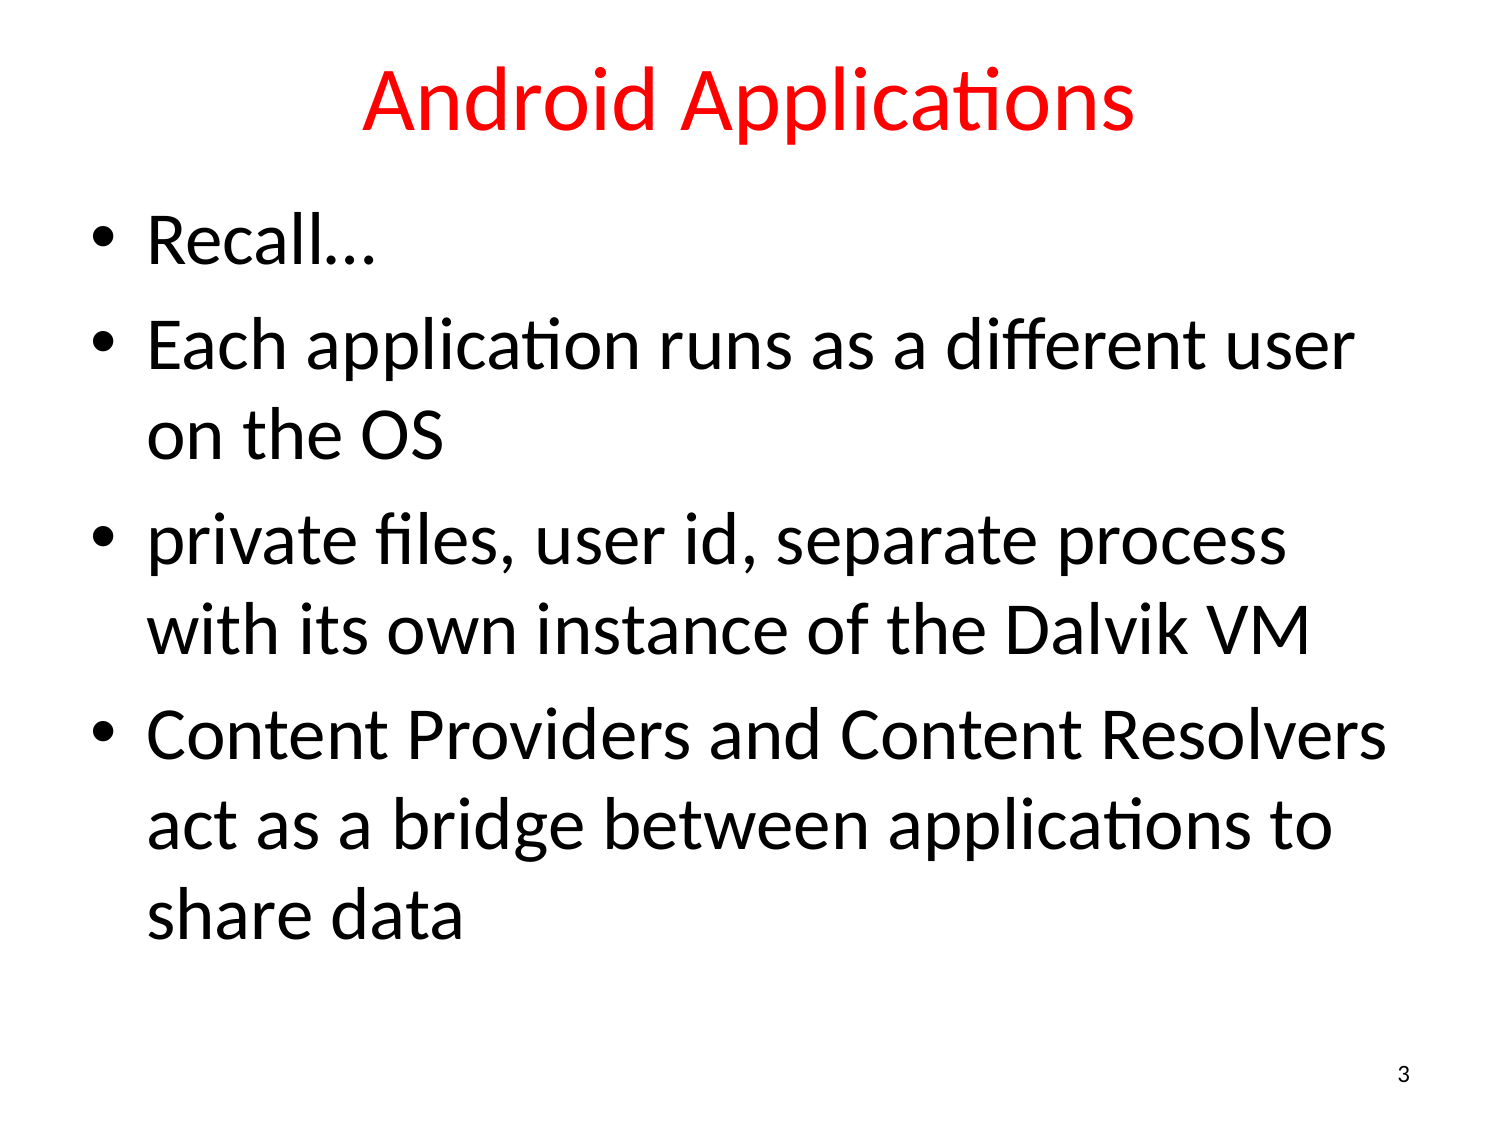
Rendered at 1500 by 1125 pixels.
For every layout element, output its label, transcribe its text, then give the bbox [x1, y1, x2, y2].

title Android Applications [75, 0, 1425, 182]
slide_number 3 [1074, 1042, 1425, 1103]
list Recall… Each application runs as a different user on the OS private files, user id, separate process with its own instance of the Dalvik VM Content Providers and Content Resolvers act as a bridge between applications to share data [75, 182, 1425, 1038]
